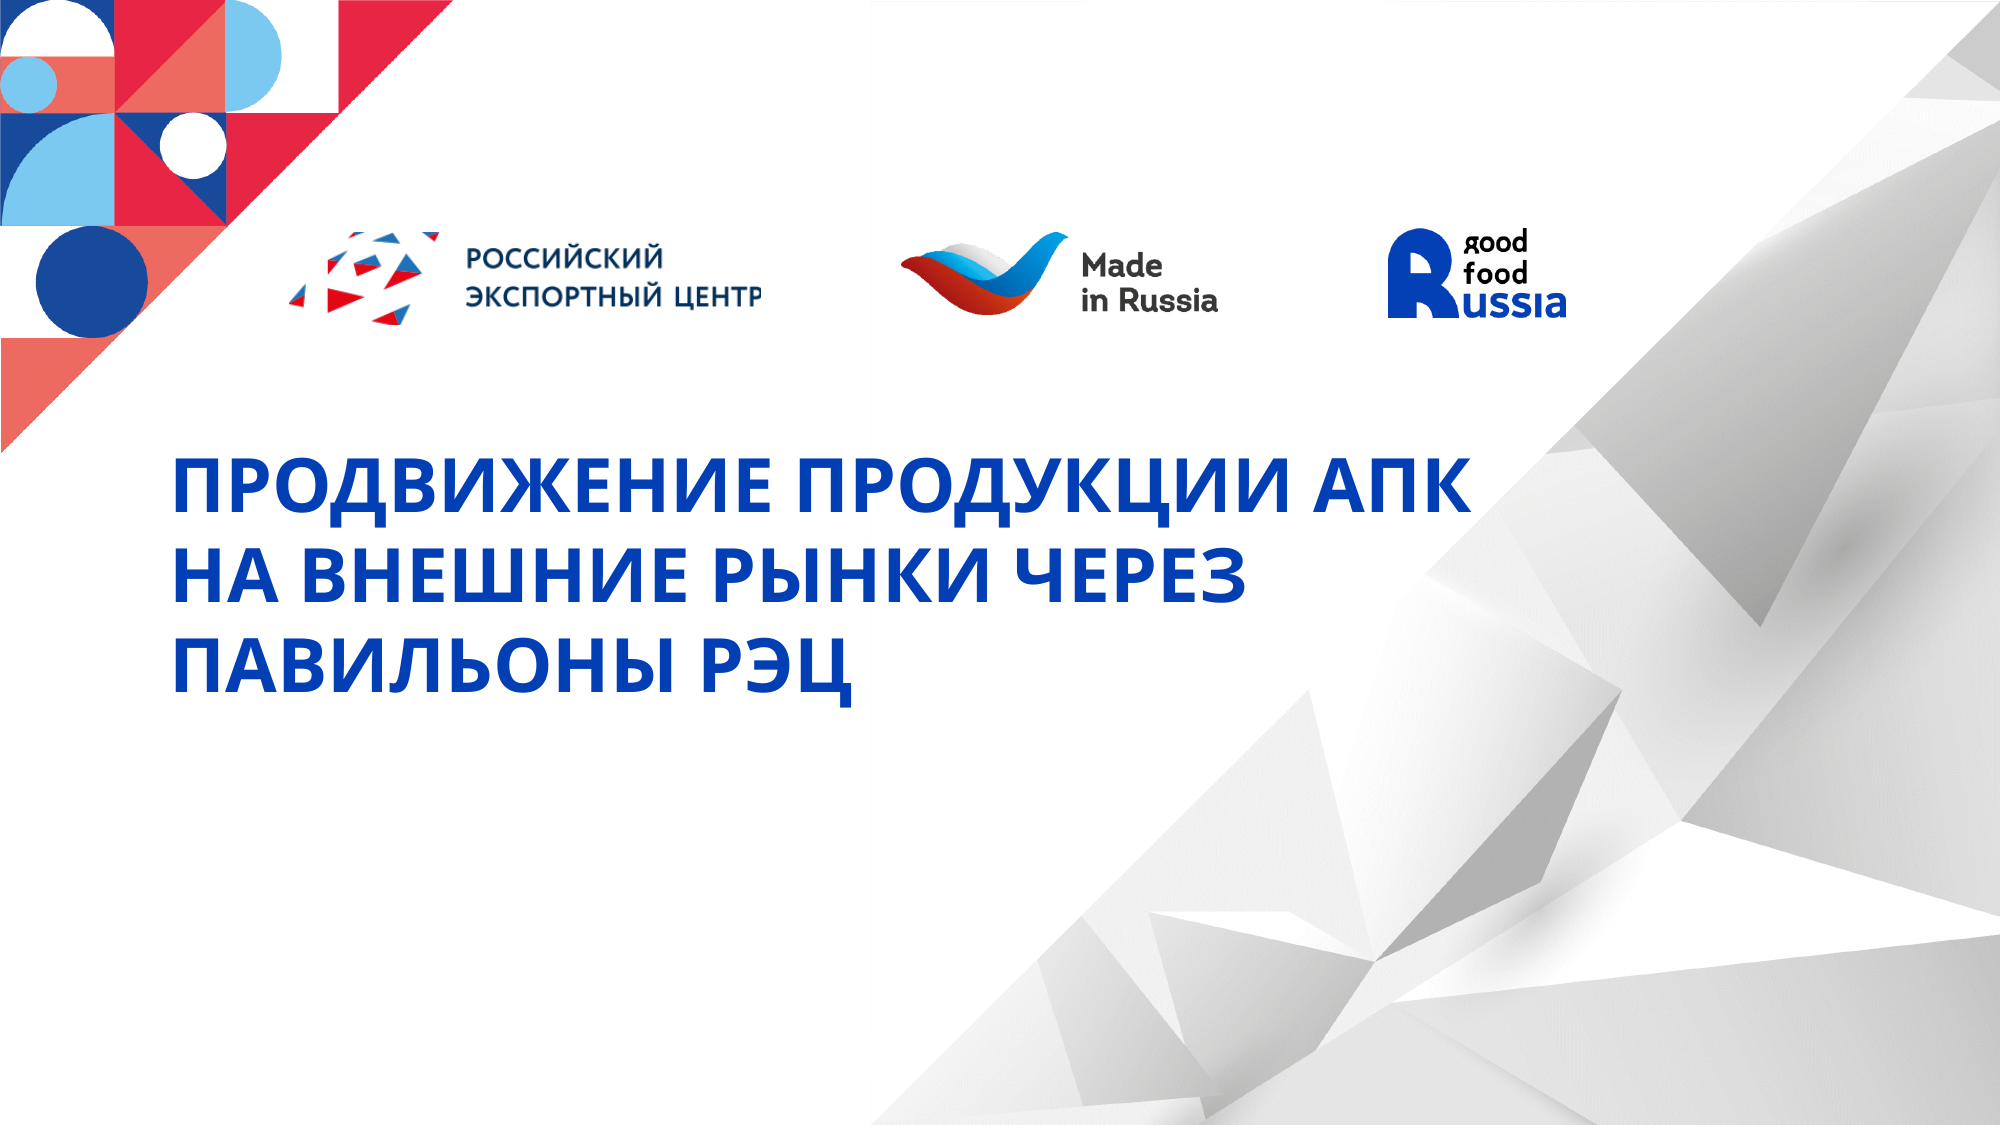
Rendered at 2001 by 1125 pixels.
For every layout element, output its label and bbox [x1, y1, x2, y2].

picture [0, 0, 453, 453]
picture [1388, 228, 1566, 318]
text_box [453, 232, 1218, 325]
text_box [0, 0, 2000, 1125]
